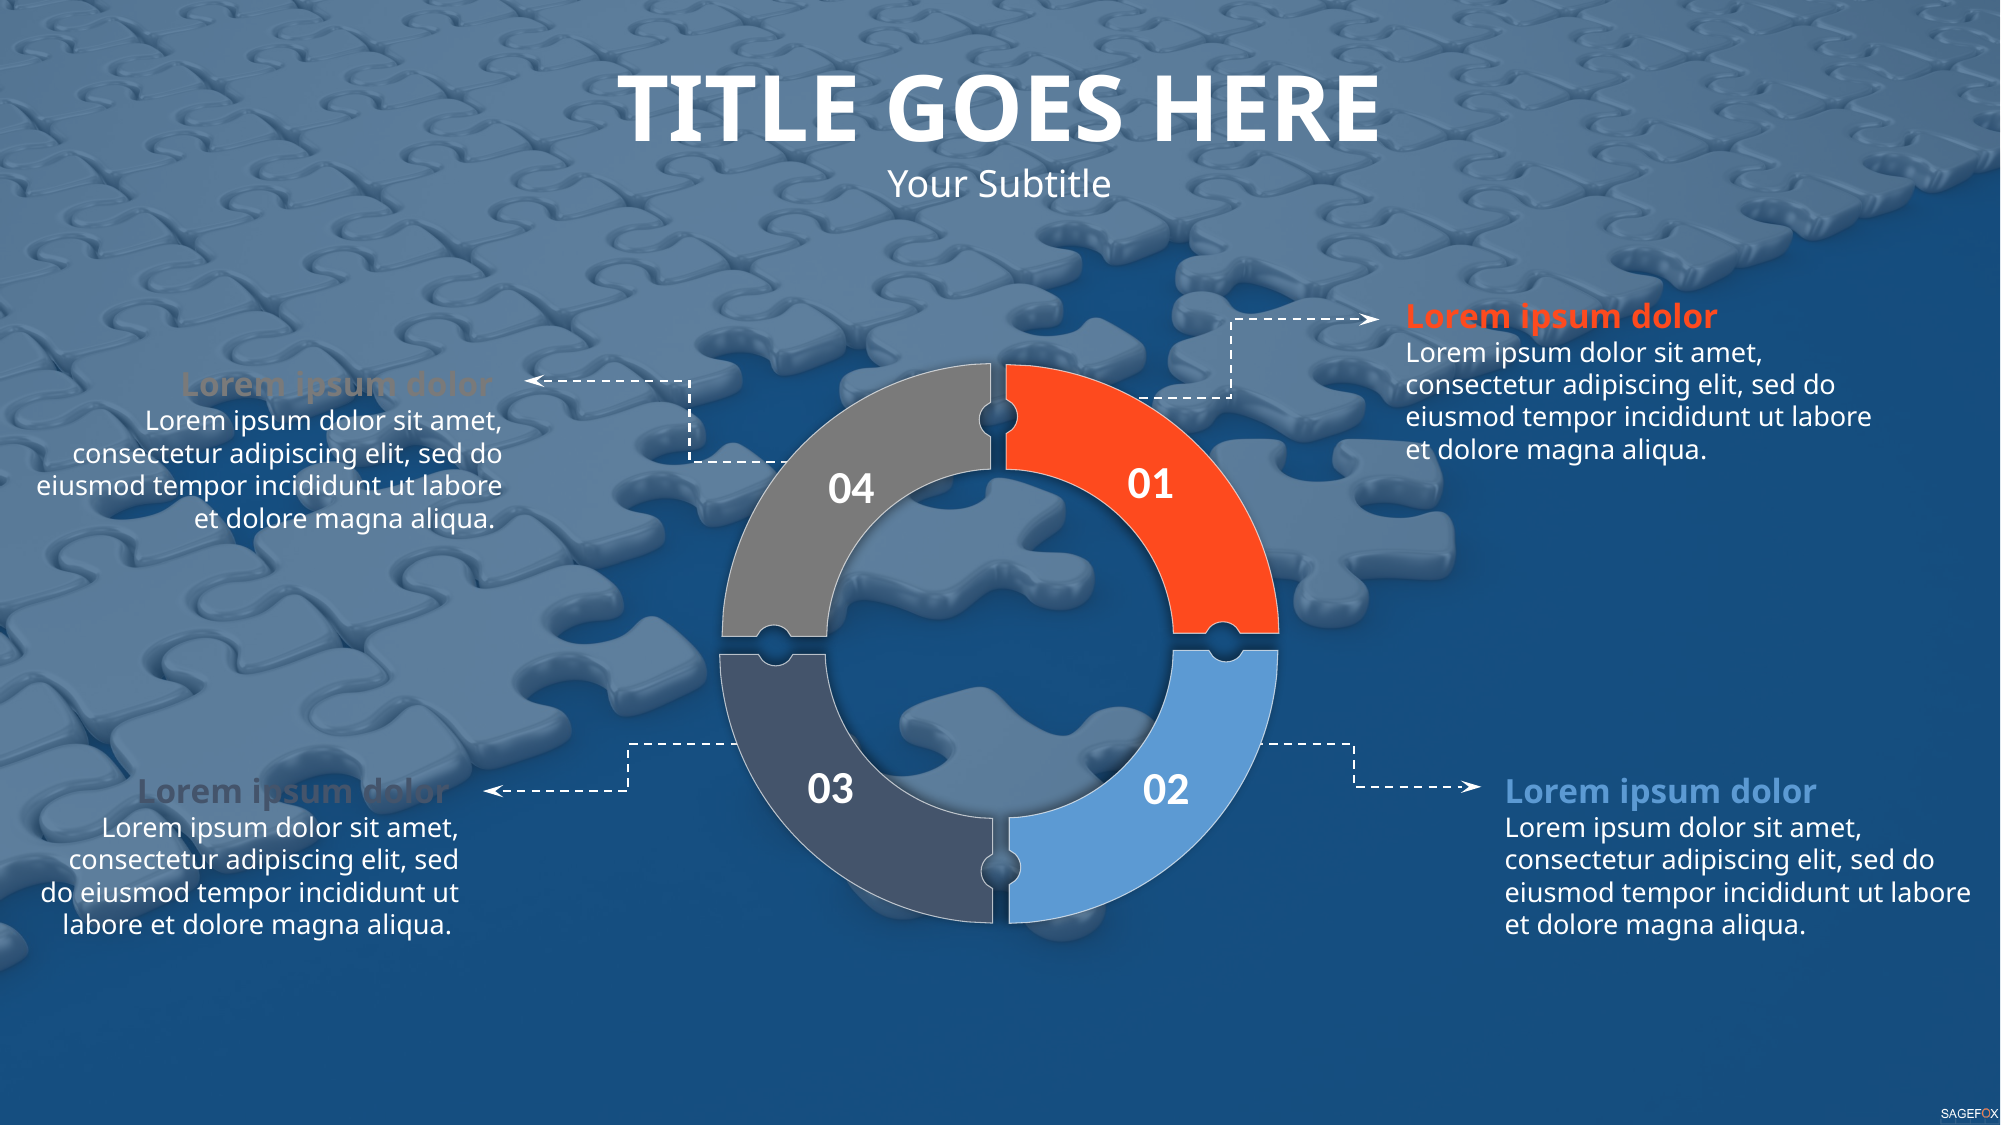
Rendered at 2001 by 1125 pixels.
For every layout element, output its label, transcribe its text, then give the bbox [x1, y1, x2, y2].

picture [1940, 0, 2001, 1125]
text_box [1081, 319, 1380, 398]
text_box Lorem ipsum dolor Lorem ipsum dolor sit amet, consectetur adipiscing elit, sed do eiusmod tempor incididunt ut labore et dolore magna aliqua. [15, 358, 513, 539]
text_box Lorem ipsum dolor Lorem ipsum dolor sit amet, consectetur adipiscing elit, sed do eiusmod tempor incididunt ut labore et dolore magna aliqua. [23, 765, 469, 946]
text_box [482, 744, 719, 792]
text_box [1009, 650, 1278, 924]
text_box Lorem ipsum dolor Lorem ipsum dolor sit amet, consectetur adipiscing elit, sed do eiusmod tempor incididunt ut labore et dolore magna aliqua. [1494, 765, 1988, 946]
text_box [721, 363, 991, 637]
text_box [1278, 743, 1482, 787]
text_box TITLE GOES HERE Your Subtitle [548, 42, 1452, 212]
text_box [523, 380, 721, 463]
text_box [1006, 364, 1279, 634]
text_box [719, 654, 993, 924]
text_box Lorem ipsum dolor Lorem ipsum dolor sit amet, consectetur adipiscing elit, sed do eiusmod tempor incididunt ut labore et dolore magna aliqua. [1395, 289, 1889, 470]
